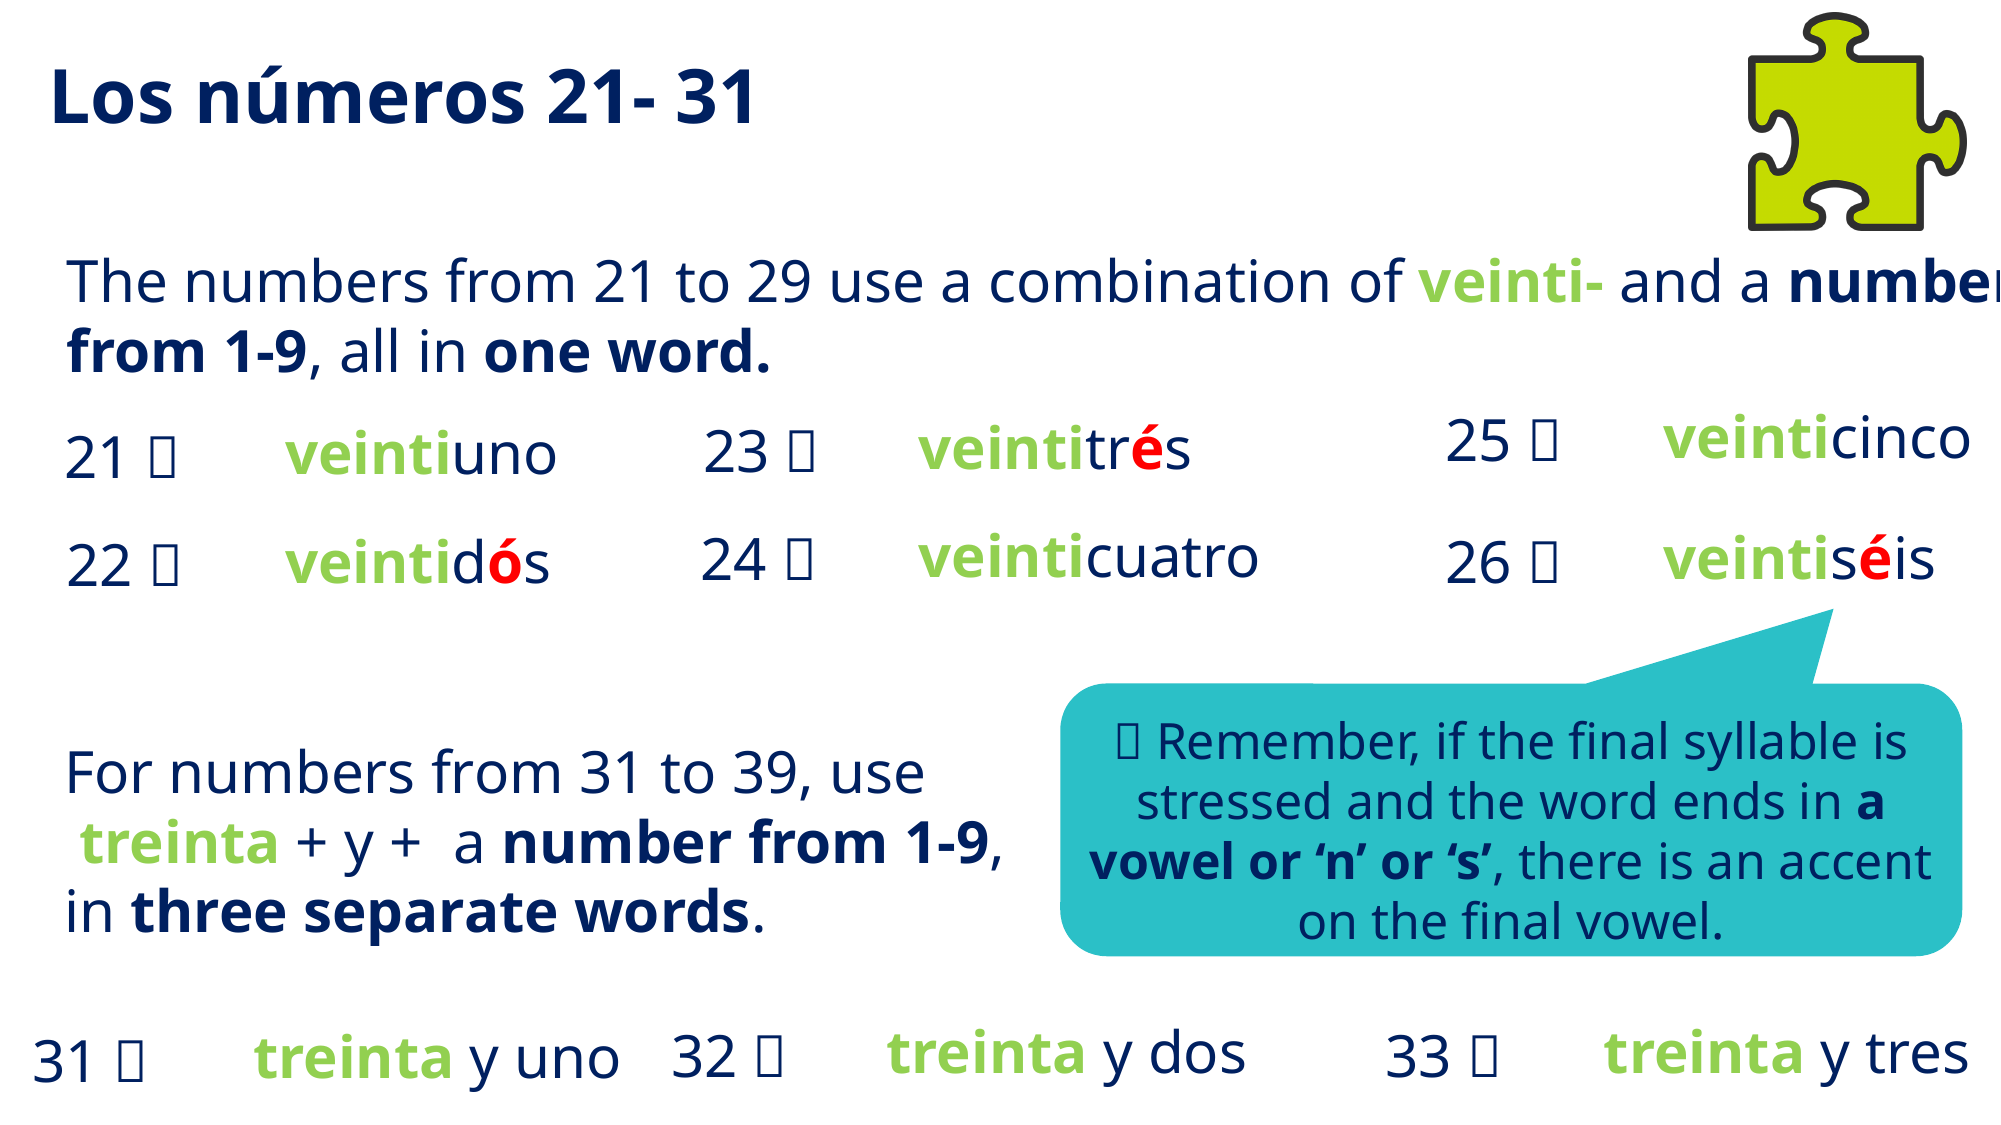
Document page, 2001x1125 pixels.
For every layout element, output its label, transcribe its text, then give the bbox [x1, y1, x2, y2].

text_box 22  [52, 521, 637, 606]
text_box veinticinco [1649, 392, 2000, 477]
text_box For numbers from 31 to 39, use treinta + y + a number from 1-9, in three separate words. [49, 727, 1031, 952]
text_box treinta y tres [1589, 1008, 2000, 1093]
text_box treinta y uno [238, 1013, 650, 1098]
text_box 24  [685, 515, 1649, 600]
text_box veintiuno [270, 408, 682, 494]
text_box 31  [17, 1016, 1962, 1102]
text_box 32  [656, 1011, 832, 1097]
text_box veintitrés [903, 403, 1316, 489]
text_box veinticuatro [903, 511, 1316, 596]
text_box 26  [1430, 517, 2000, 603]
text_box 💡 Remember, if the final syllable is stressed and the word ends in a vowel or ‘n’ or ‘s’, there is an accent on the final vowel. [1060, 608, 1963, 957]
text_box 21  [49, 412, 1994, 498]
picture [1748, 12, 1967, 232]
text_box veintidós [270, 517, 682, 603]
text_box The numbers from 21 to 29 use a combination of veinti- and a number from 1-9, all in one word. [52, 236, 2000, 392]
text_box veintiséis [1649, 513, 2000, 599]
text_box 33  [1371, 1011, 2000, 1097]
text_box treinta y dos [871, 1007, 1284, 1093]
title Los números 21- 31 [33, 30, 1748, 157]
text_box 25  [1430, 396, 2000, 481]
text_box 23  [688, 407, 2000, 492]
